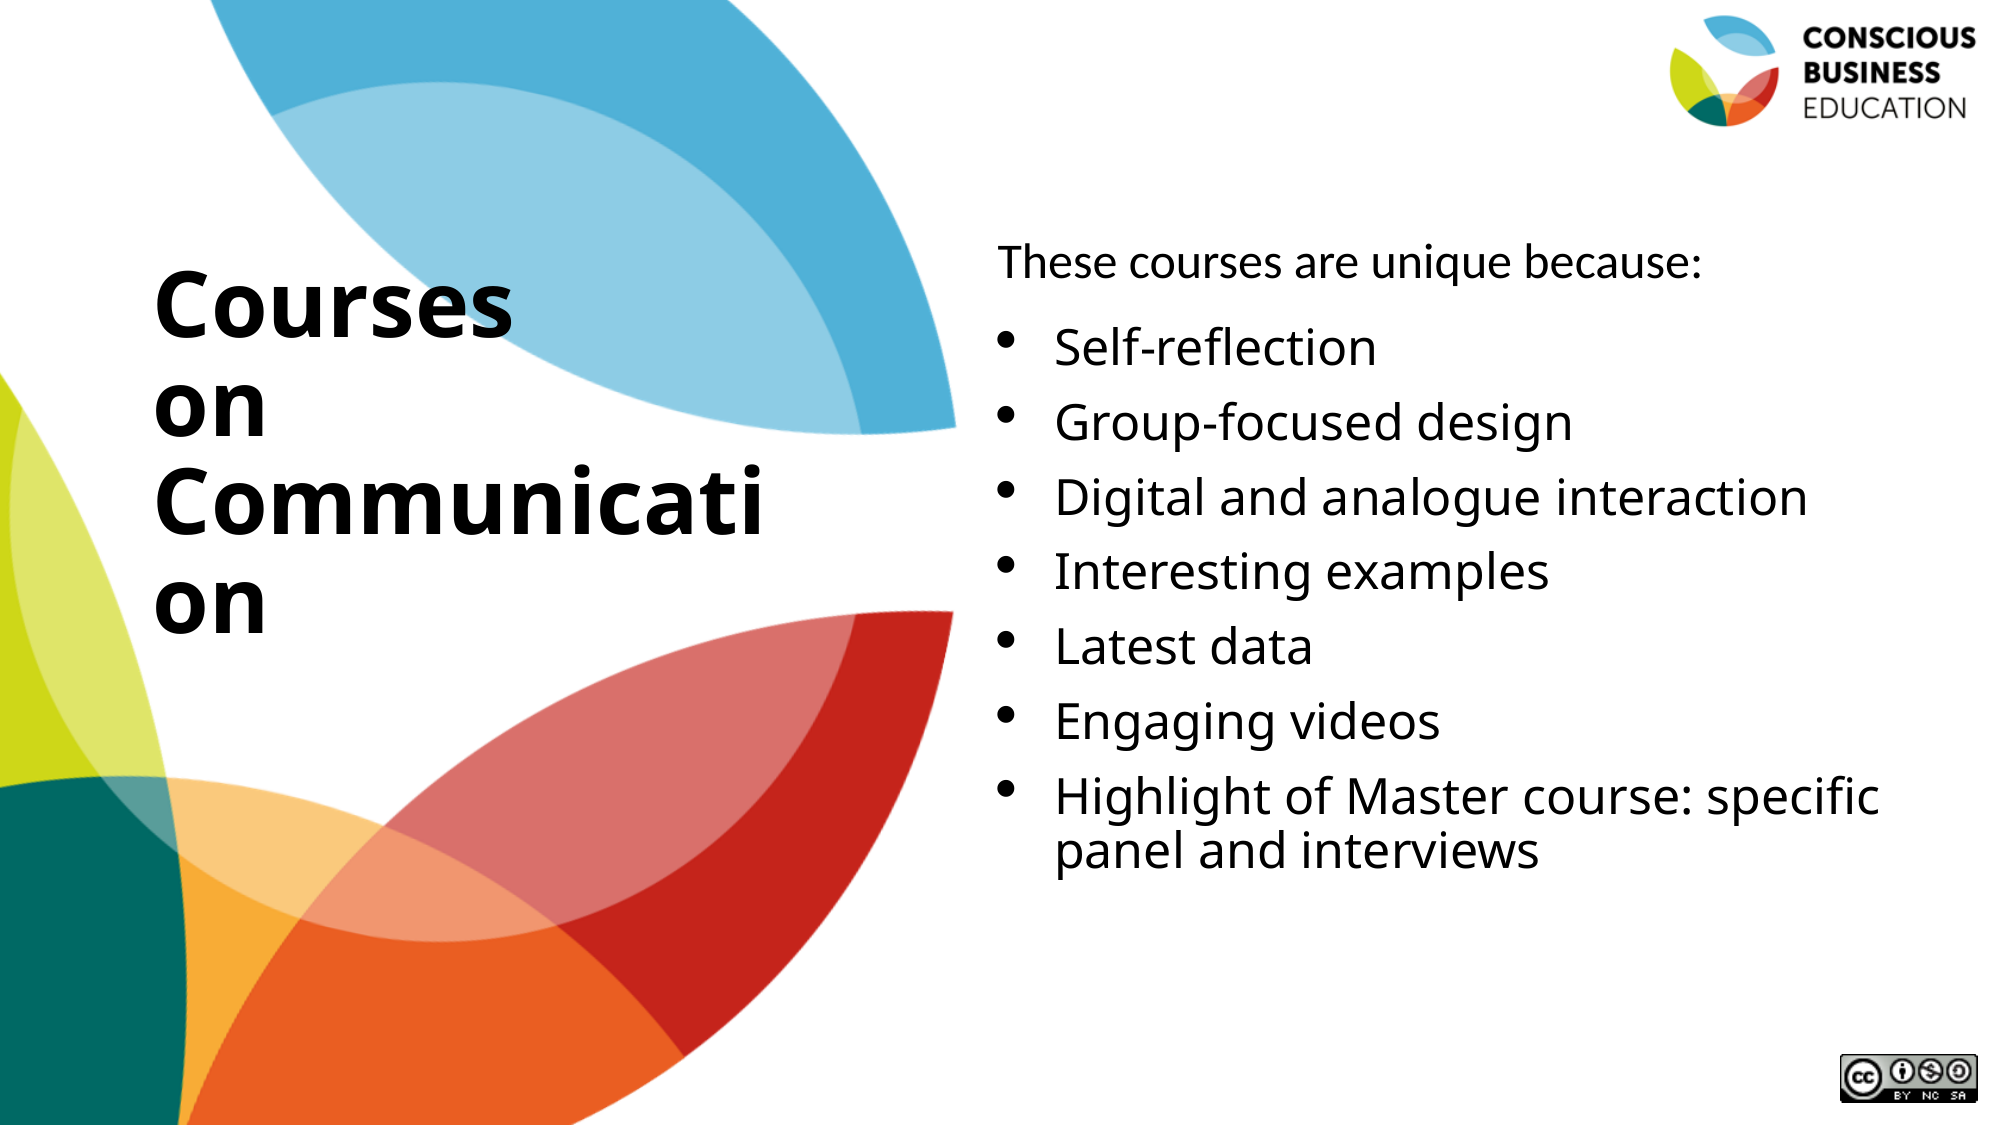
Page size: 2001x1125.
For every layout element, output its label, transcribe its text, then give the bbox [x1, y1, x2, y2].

title Courses on Communication [137, 398, 783, 662]
list These courses are unique because: Self-reflection Group-focused design Digital and analogue interaction Interesting examples Latest data Engaging videos Highlight of Master course: specific panel and interviews [982, 206, 1906, 960]
picture [0, 0, 2000, 1125]
